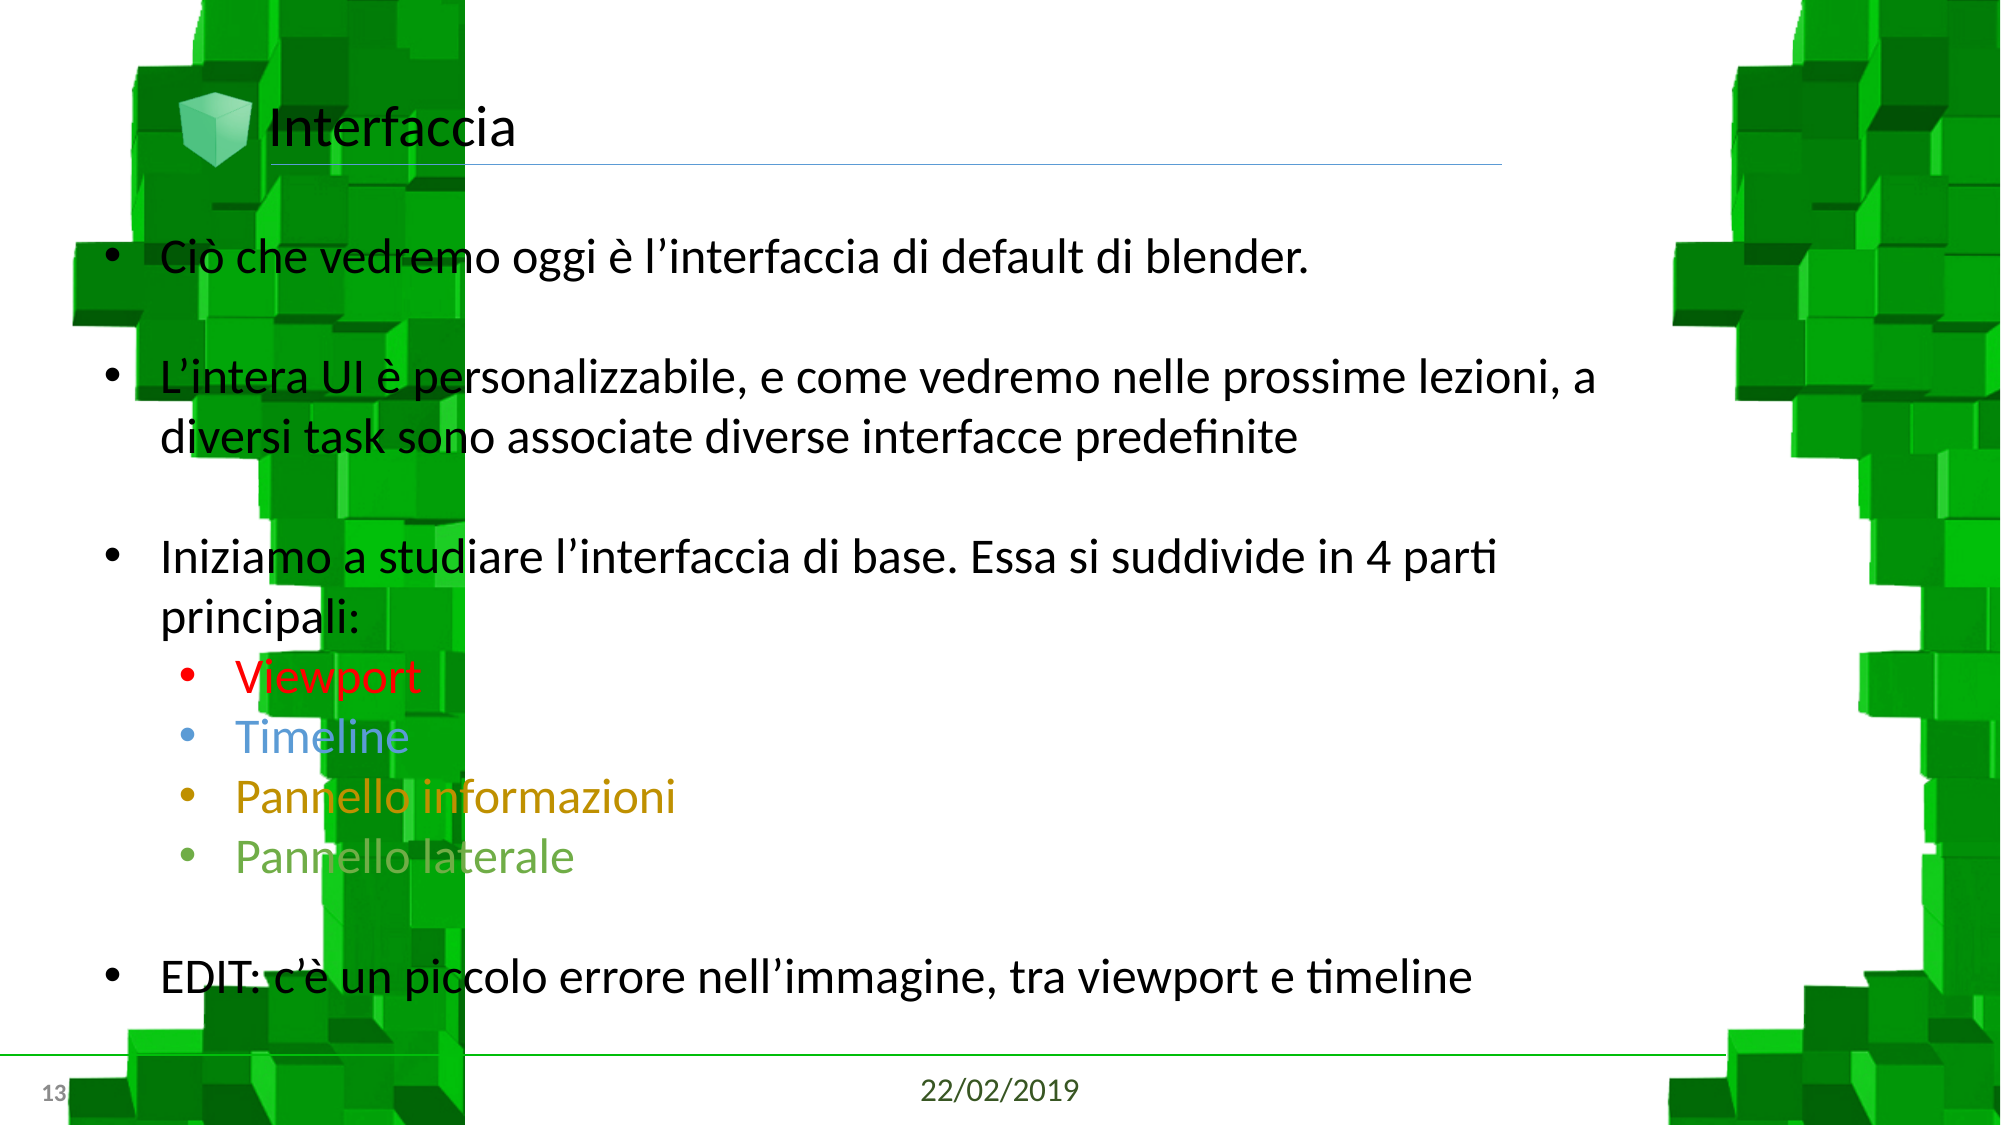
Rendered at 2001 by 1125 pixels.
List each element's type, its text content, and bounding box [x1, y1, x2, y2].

text_box Ciò che vedremo oggi è l’interfaccia di default di blender. L’intera UI è personalizzabile, e come vedremo nelle prossime lezioni, a diversi task sono associate diverse interfacce predefinite Iniziamo a studiare l’interfaccia di base. Essa si suddivide in 4 parti principali: Viewport Timeline Pannello informazioni Pannello laterale EDIT: c’è un piccolo errore nell’immagine, tra viewport e timeline [89, 216, 1708, 1012]
picture [0, 0, 2001, 1125]
text_box Interfaccia [254, 80, 1448, 166]
text_box 22/02/2019 [254, 1061, 1746, 1116]
slide_number 13 [26, 1057, 110, 1125]
